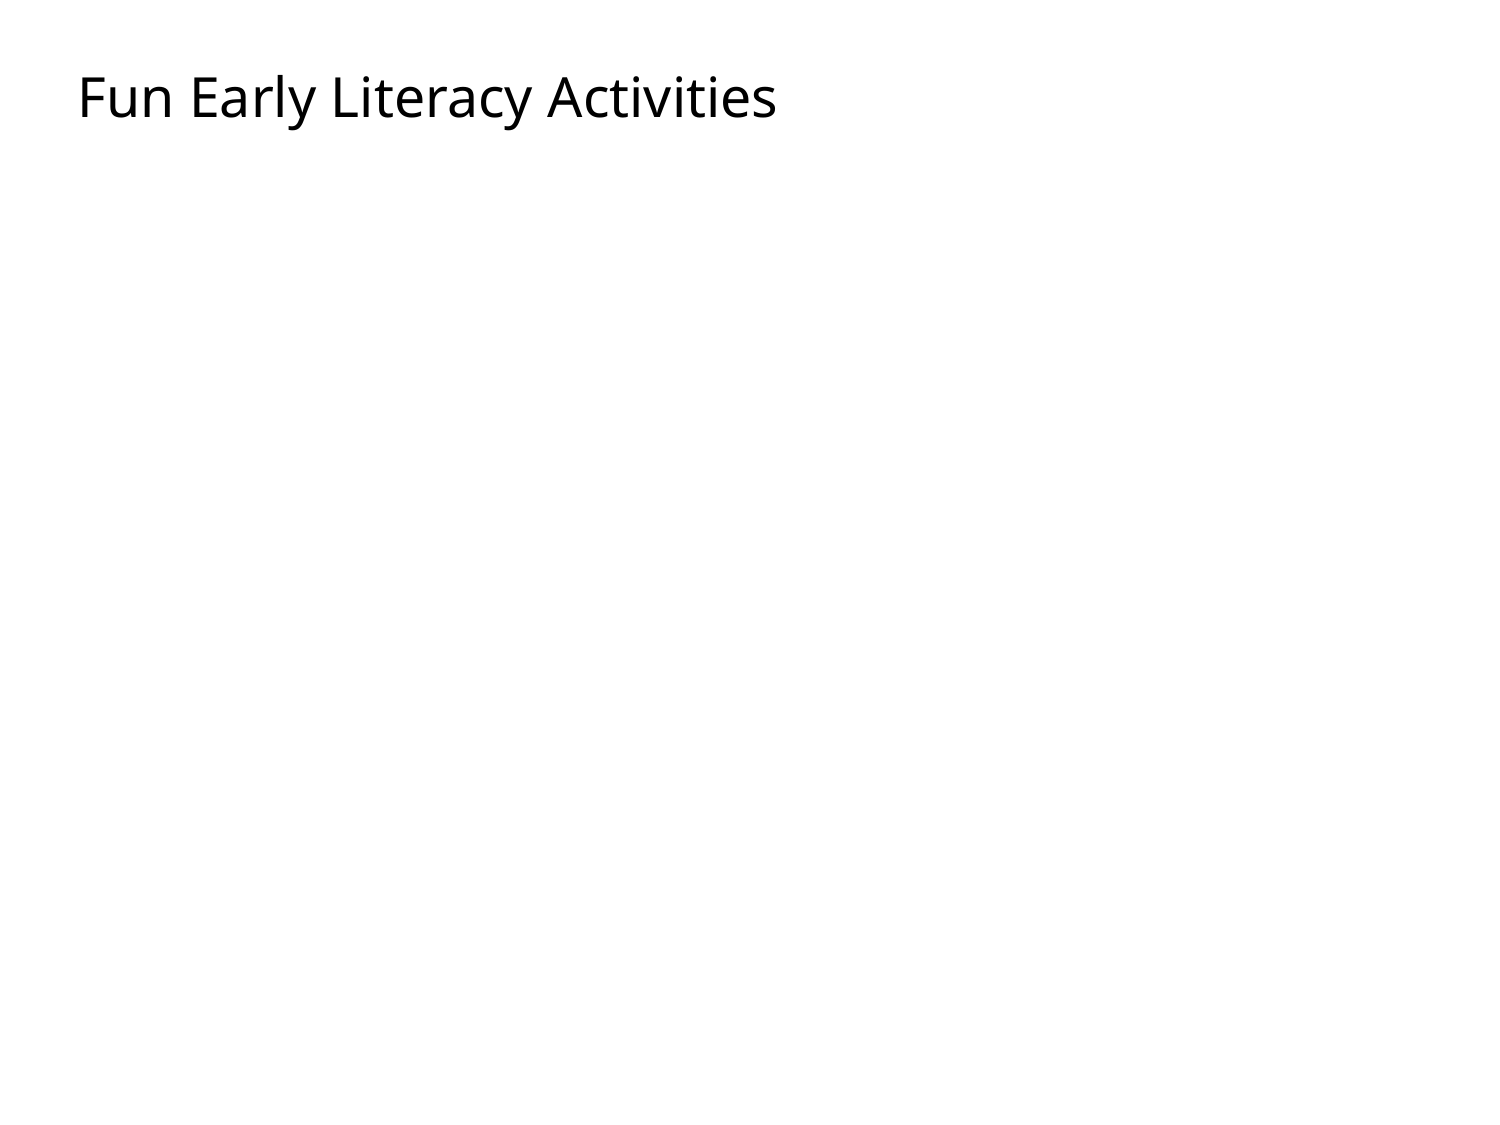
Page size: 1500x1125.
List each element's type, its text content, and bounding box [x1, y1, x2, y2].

title Fun Early Literacy Activities [62, 62, 1463, 138]
